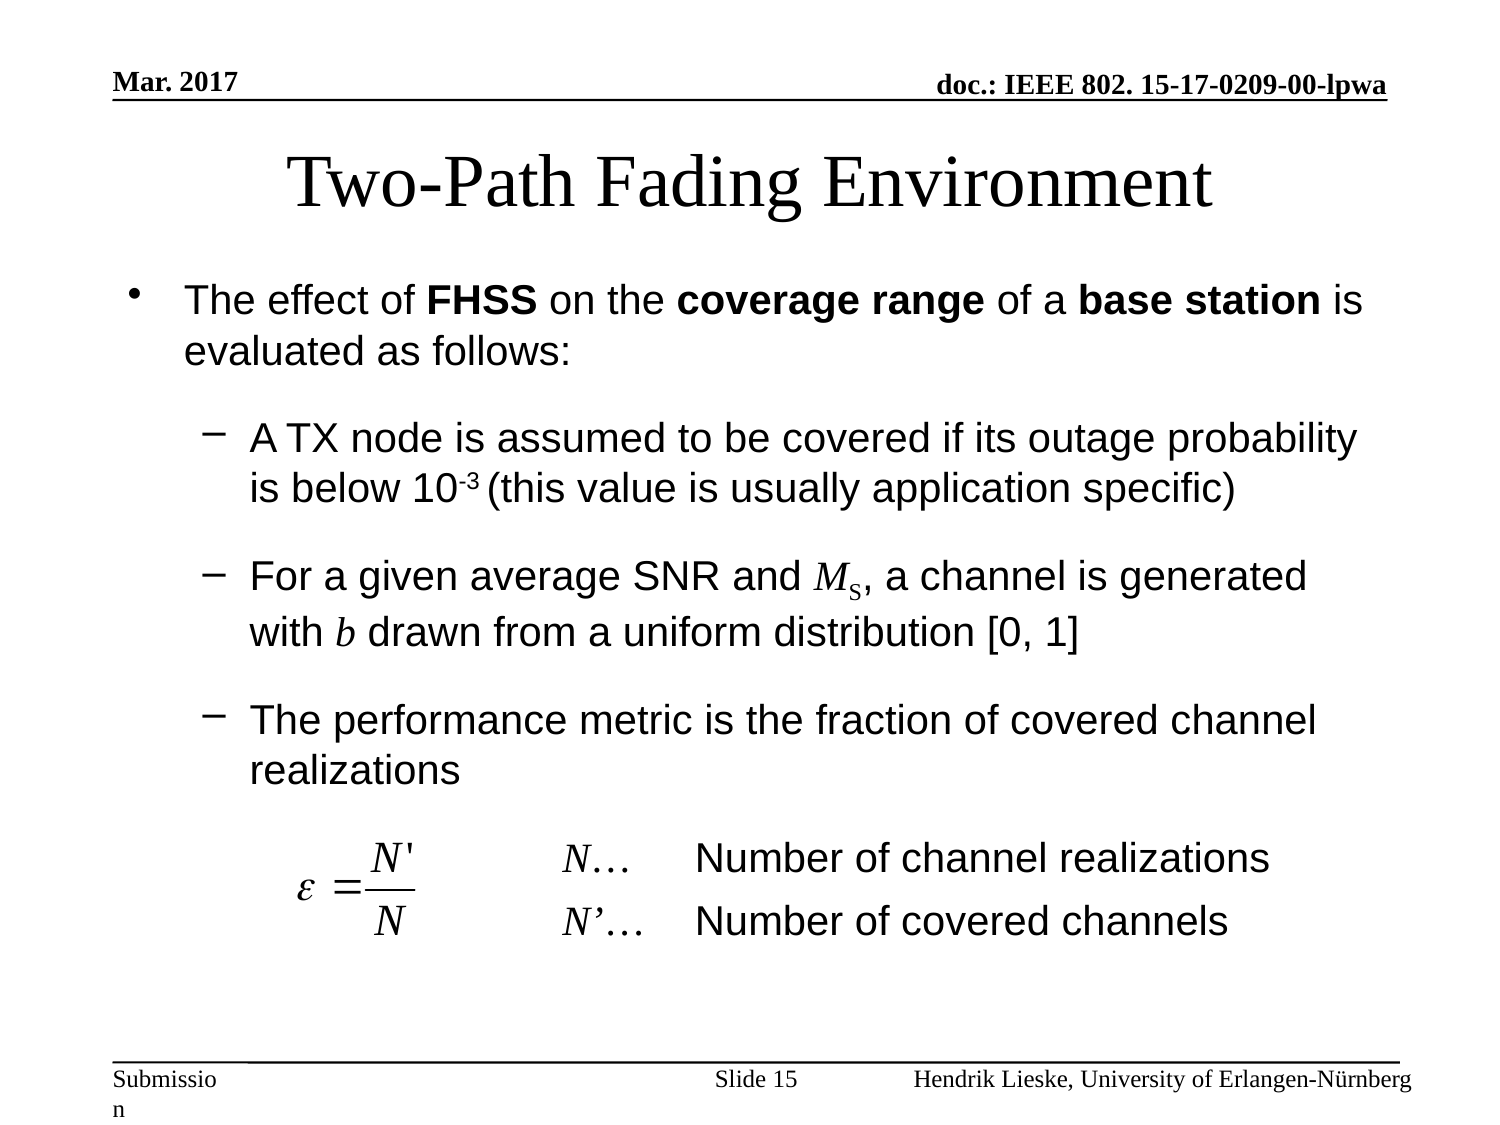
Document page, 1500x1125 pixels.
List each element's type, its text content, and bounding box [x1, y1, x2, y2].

footer Hendrik Lieske, University of Erlangen-Nürnberg [900, 1062, 1413, 1093]
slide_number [112, 62, 375, 98]
list The effect of FHSS on the coverage range of a base station is evaluated as follows: A TX node is assumed to be covered if its outage probability is below 10-3 (this value is usually application specific) For a given average SNR and MS, a channel is generated with b drawn from a uniform distribution [0, 1] The performance metric is the fraction of covered channel realizations [112, 265, 1388, 941]
title Two-Path Fading Environment [112, 88, 1388, 264]
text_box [288, 823, 1410, 953]
slide_number Slide 15 [712, 1062, 800, 1093]
